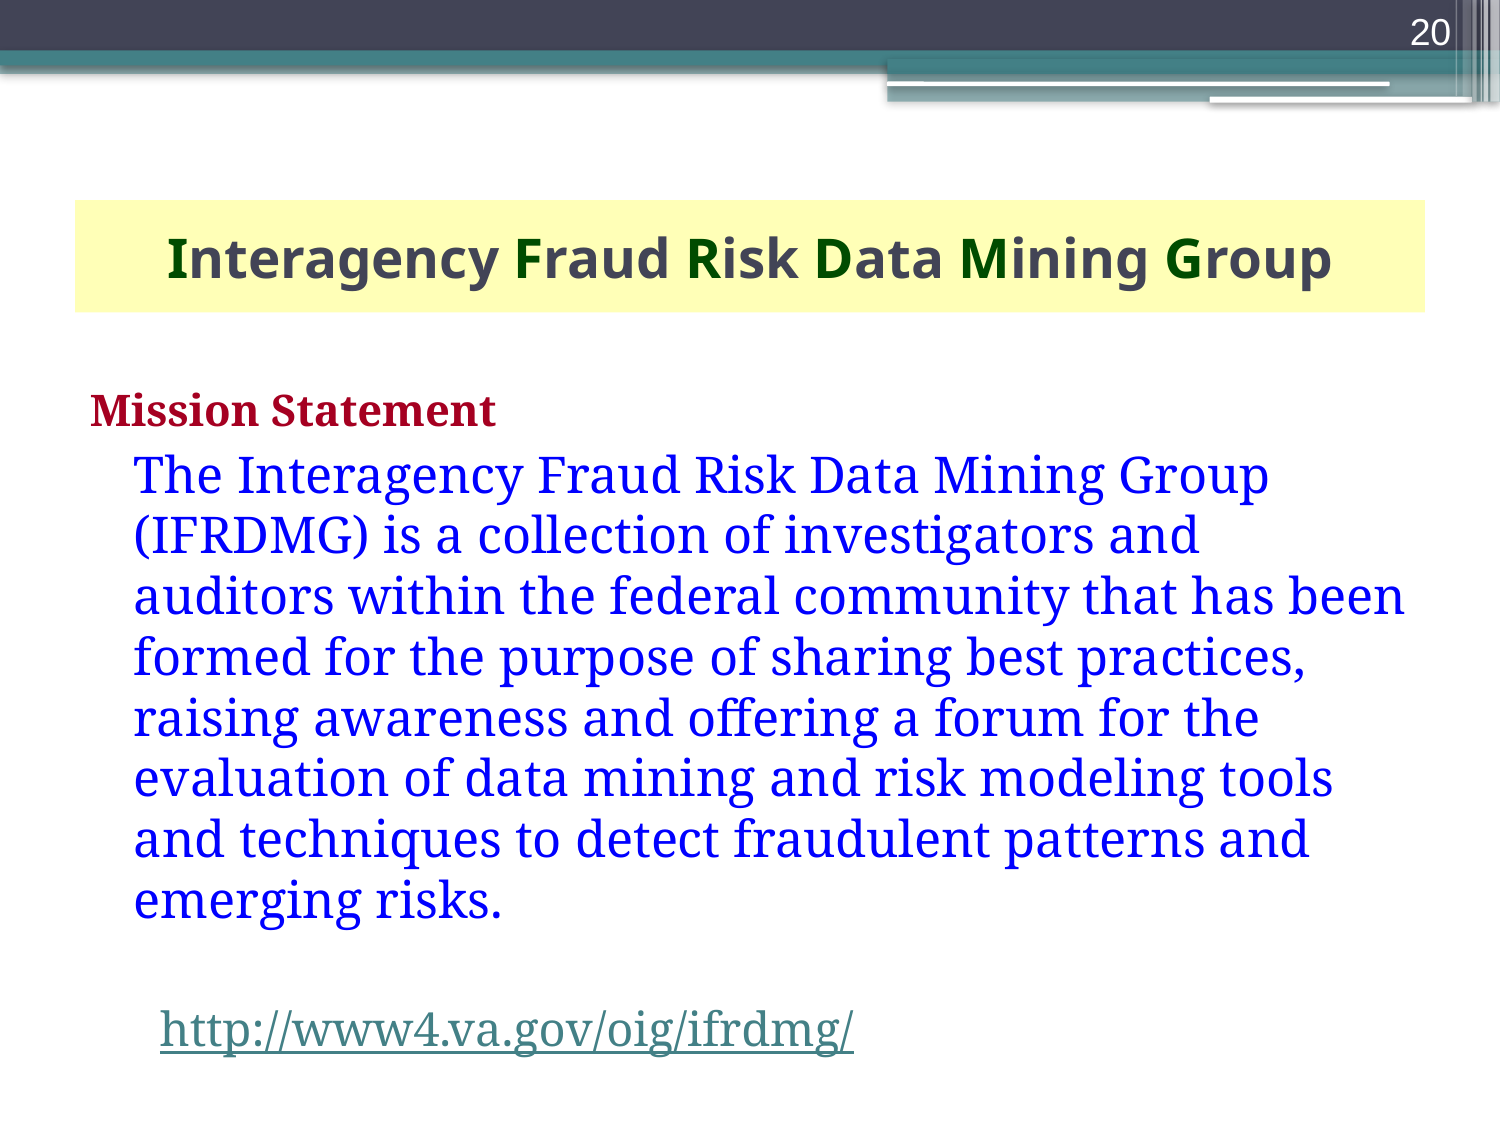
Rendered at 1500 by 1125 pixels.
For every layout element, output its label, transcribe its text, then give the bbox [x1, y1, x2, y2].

title Interagency Fraud Risk Data Mining Group [75, 200, 1425, 313]
slide_number 20 [1341, 0, 1466, 61]
list Mission Statement The Interagency Fraud Risk Data Mining Group (IFRDMG) is a collection of investigators and auditors within the federal community that has been formed for the purpose of sharing best practices, raising awareness and offering a forum for the evaluation of data mining and risk modeling tools and techniques to detect fraudulent patterns and emerging risks. http://www4.va.gov/oig/ifrdmg/ [75, 368, 1425, 1079]
